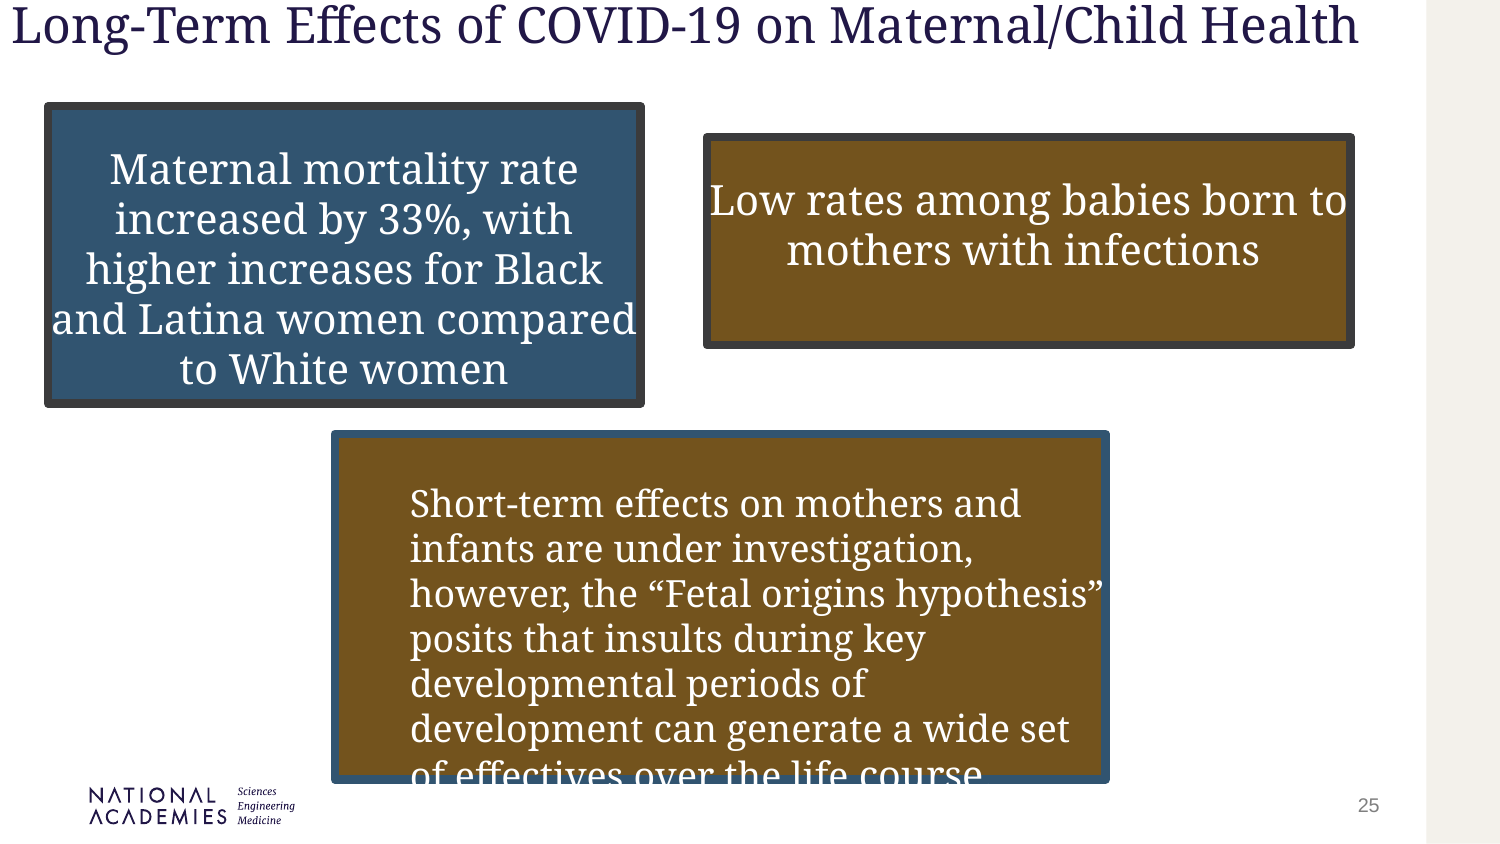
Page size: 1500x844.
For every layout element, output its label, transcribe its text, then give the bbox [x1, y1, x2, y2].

list Short-term effects on mothers and infants are under investigation, however, the “Fetal origins hypothesis” posits that insults during key developmental periods of development can generate a wide set of effectives over the life course. [334, 433, 1106, 780]
list Low rates among babies born to mothers with infections [706, 137, 1351, 346]
title Long-Term Effects of COVID-19 on Maternal/Child Health [9, 0, 1377, 107]
slide_number 25 [1330, 559, 1380, 844]
list Maternal mortality rate increased by 33%, with higher increases for Black and Latina women compared to White women [48, 106, 641, 404]
